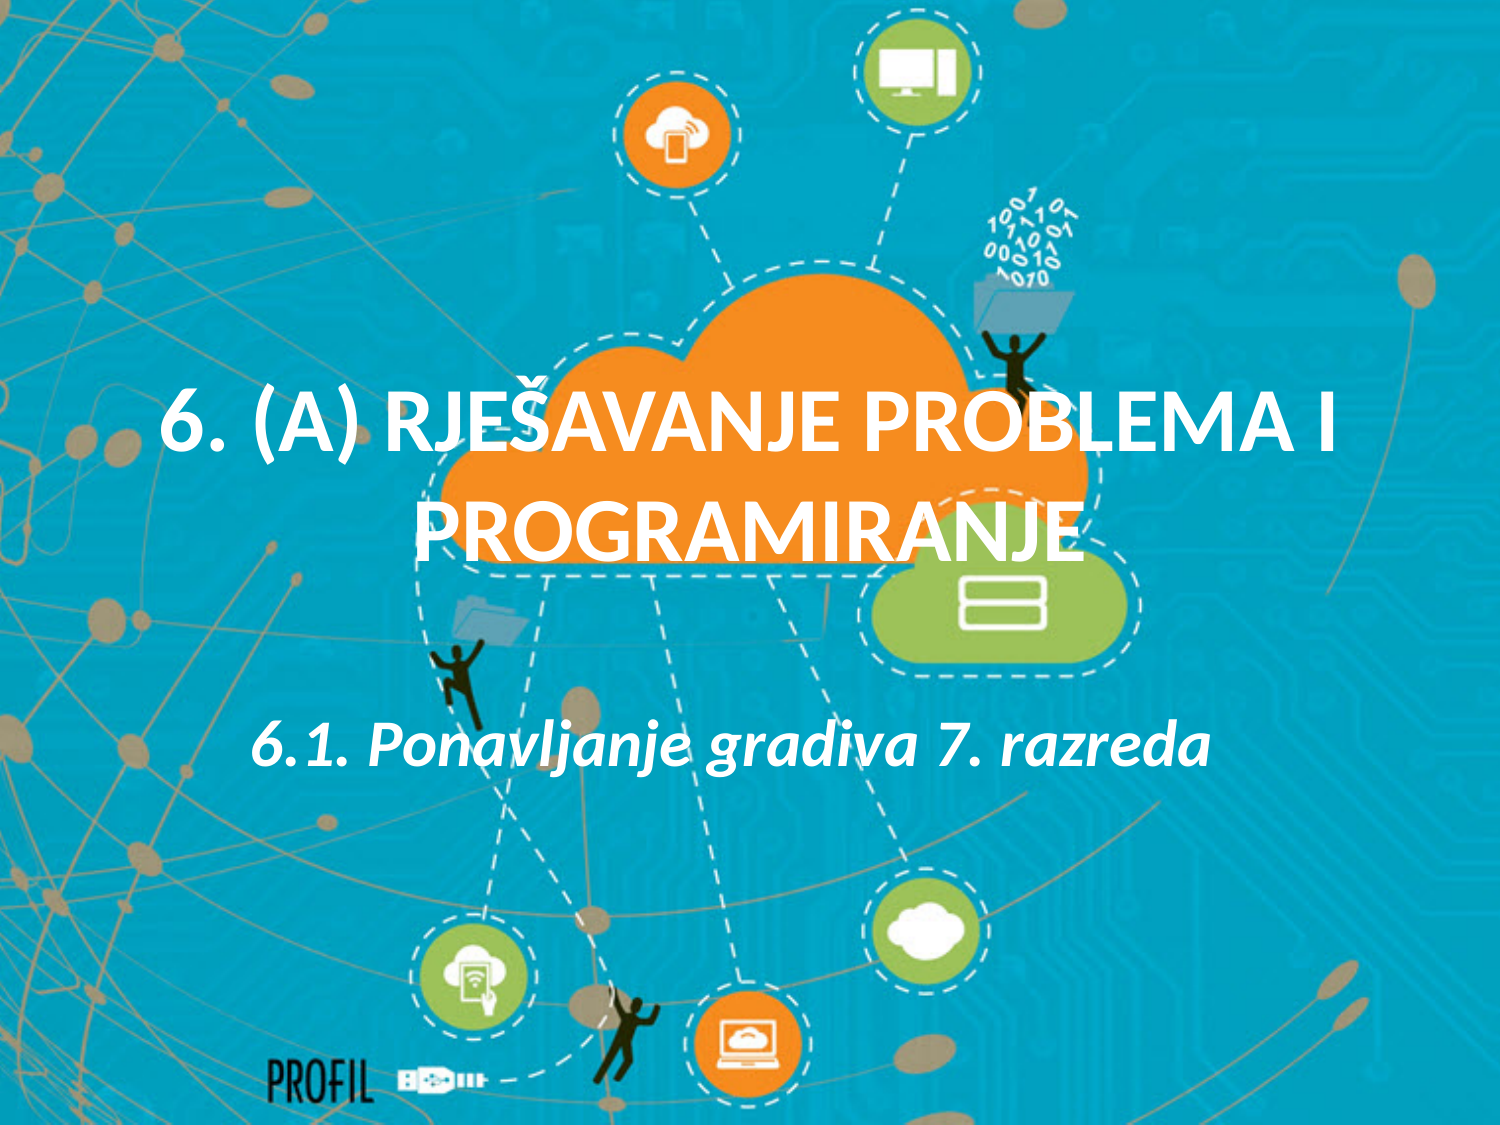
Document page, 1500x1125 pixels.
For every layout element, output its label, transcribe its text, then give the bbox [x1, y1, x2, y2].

subtitle 6.1. Ponavljanje gradiva 7. razreda [206, 692, 1257, 894]
title 6. (A) RJEŠAVANJE PROBLEMA I PROGRAMIRANJE [112, 349, 1388, 591]
picture [0, 0, 1500, 1125]
